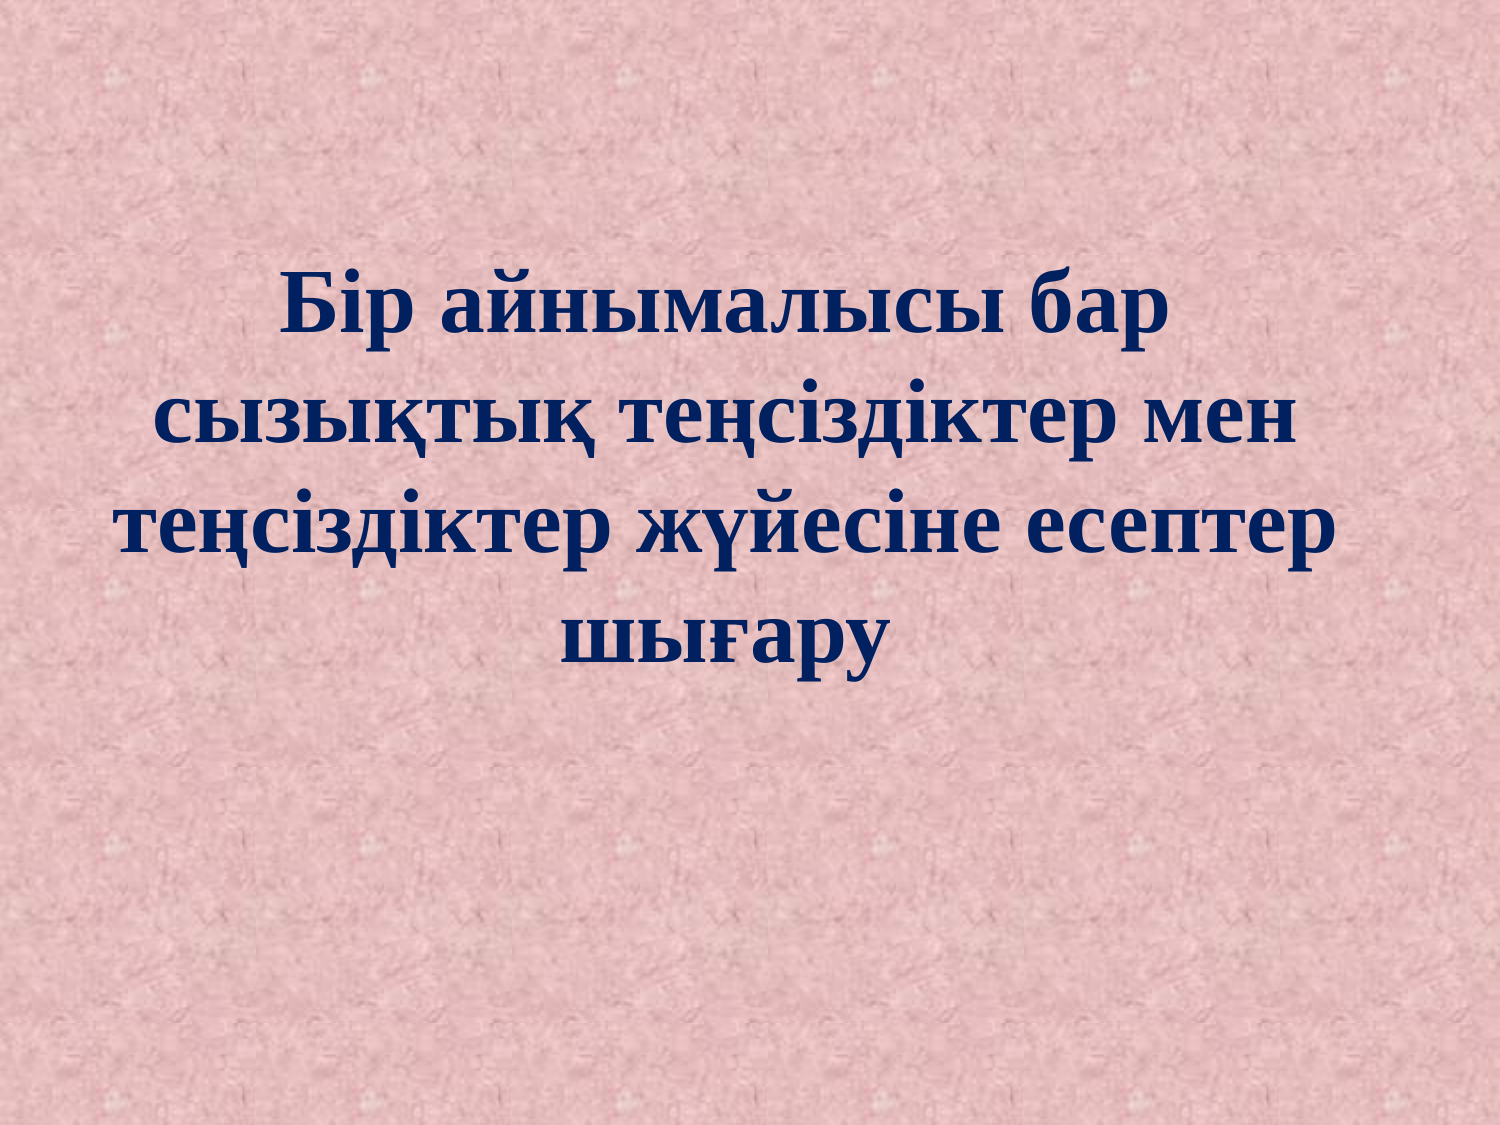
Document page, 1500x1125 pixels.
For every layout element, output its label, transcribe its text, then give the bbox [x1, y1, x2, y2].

title Бір айнымалысы бар сызықтық теңсіздіктер мен теңсіздіктер жүйесіне есептер шығару [82, 210, 1370, 711]
picture [0, 0, 1500, 1125]
